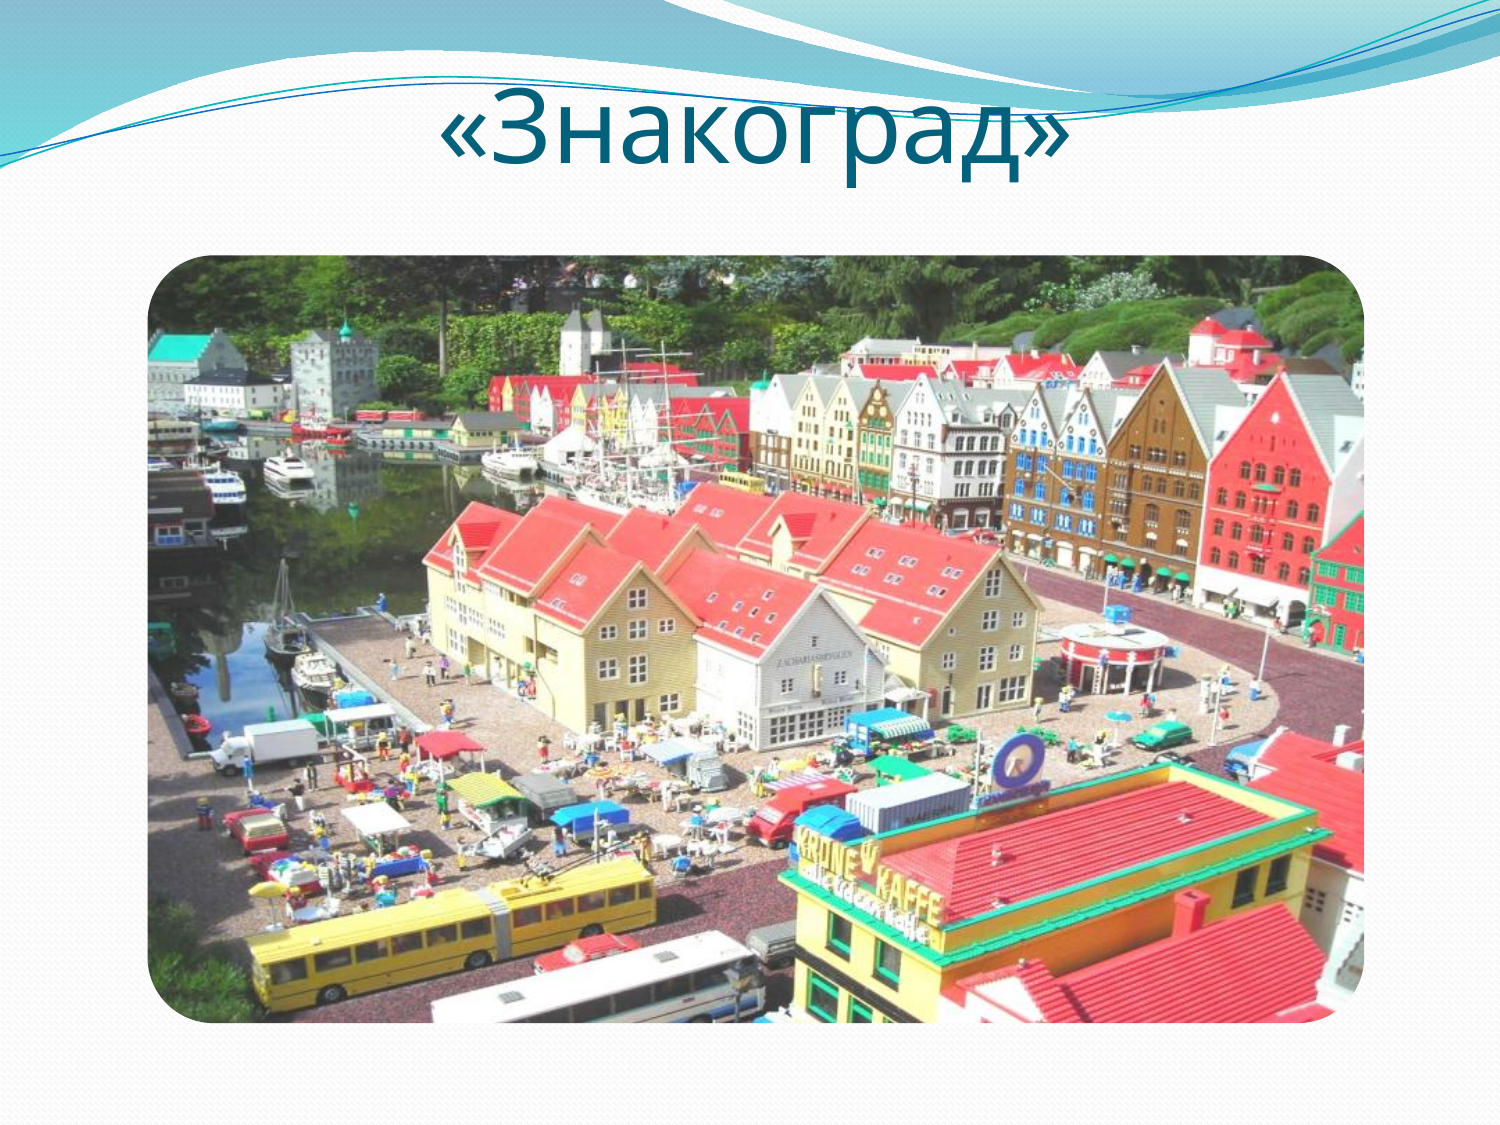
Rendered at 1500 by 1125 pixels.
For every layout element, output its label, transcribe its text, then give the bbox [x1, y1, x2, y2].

title «Знакоград» [75, 30, 1438, 185]
picture [147, 255, 1365, 1024]
